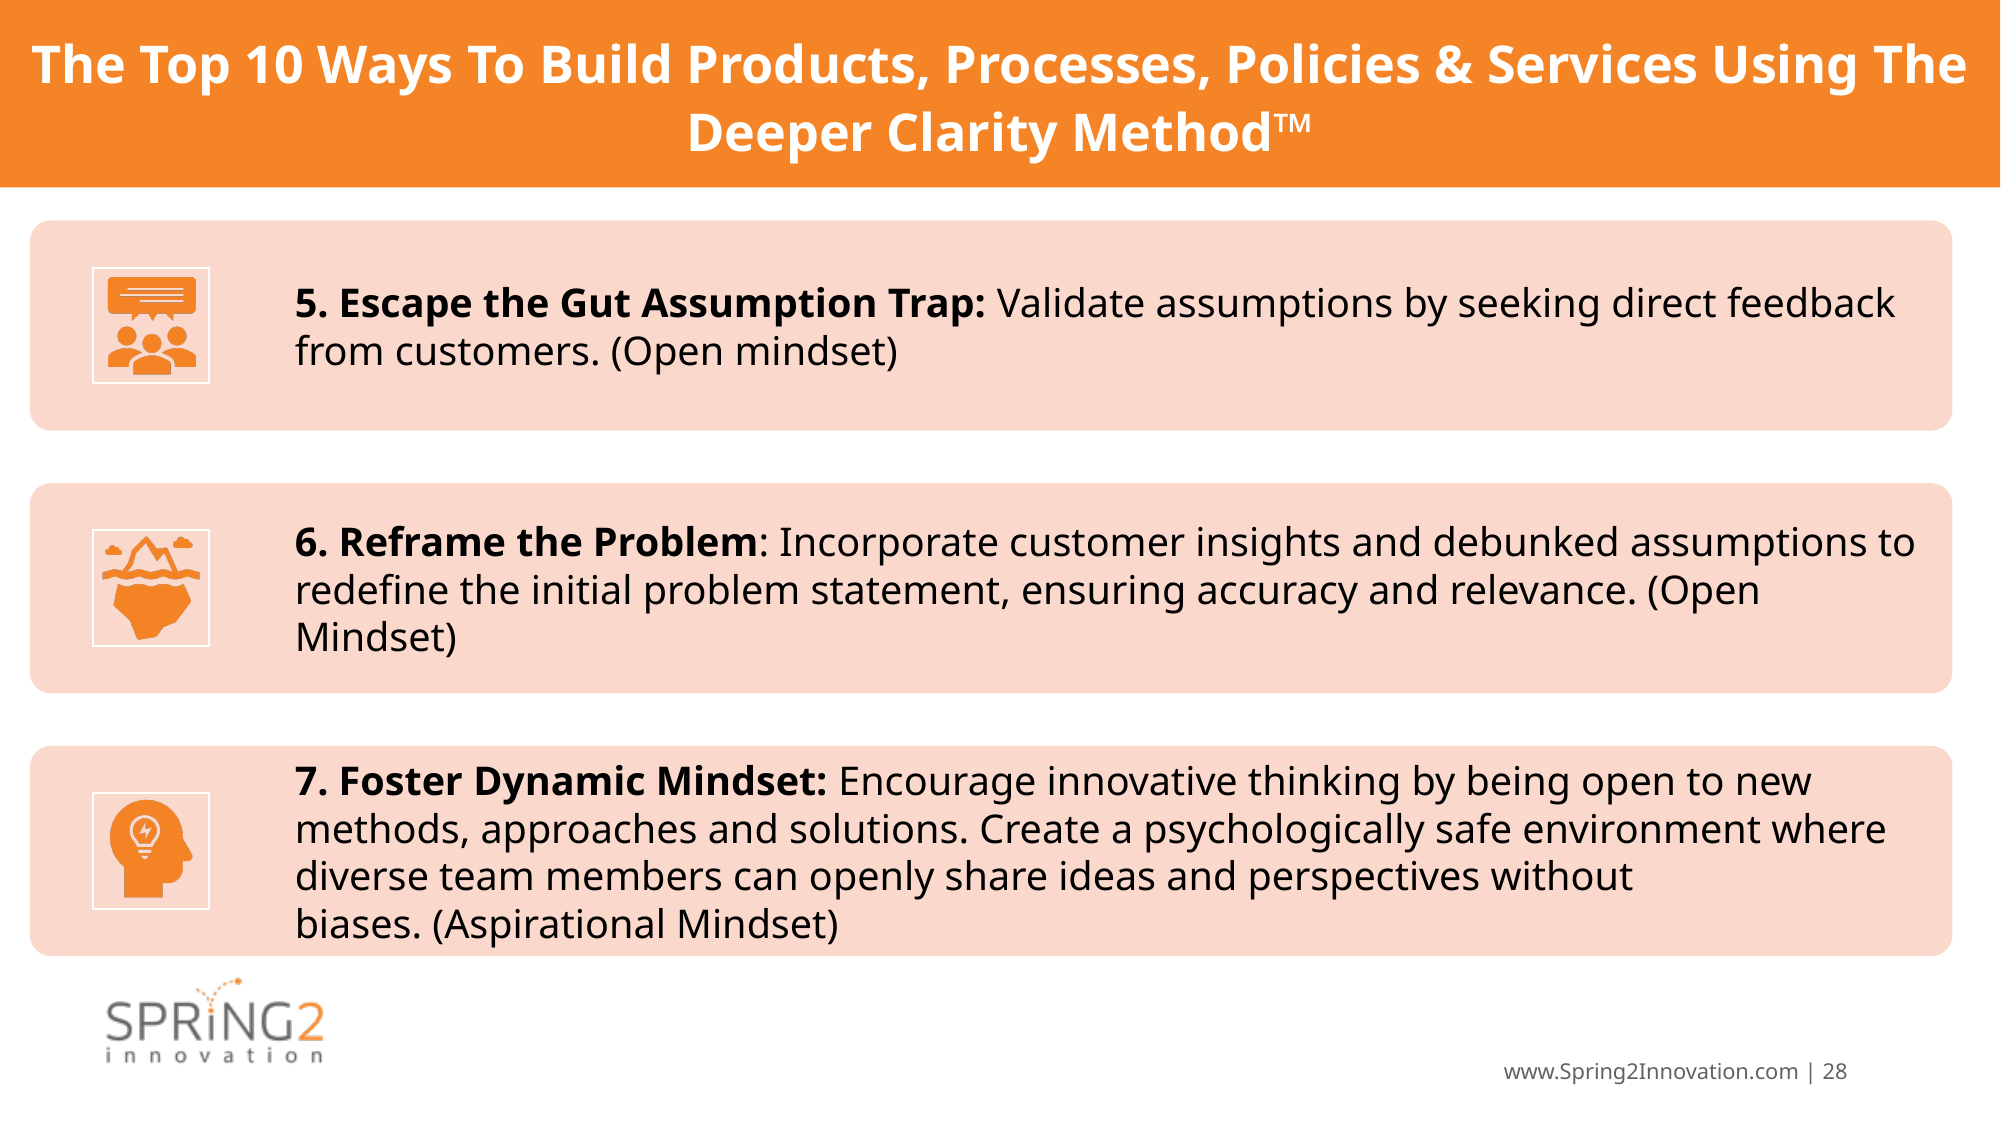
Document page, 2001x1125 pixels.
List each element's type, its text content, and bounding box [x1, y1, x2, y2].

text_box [29, 220, 1953, 957]
picture [71, 957, 356, 1125]
title The Top 10 Ways To Build Products, Processes, Policies & Services Using The Deeper Clarity Method™ [0, 0, 2001, 188]
